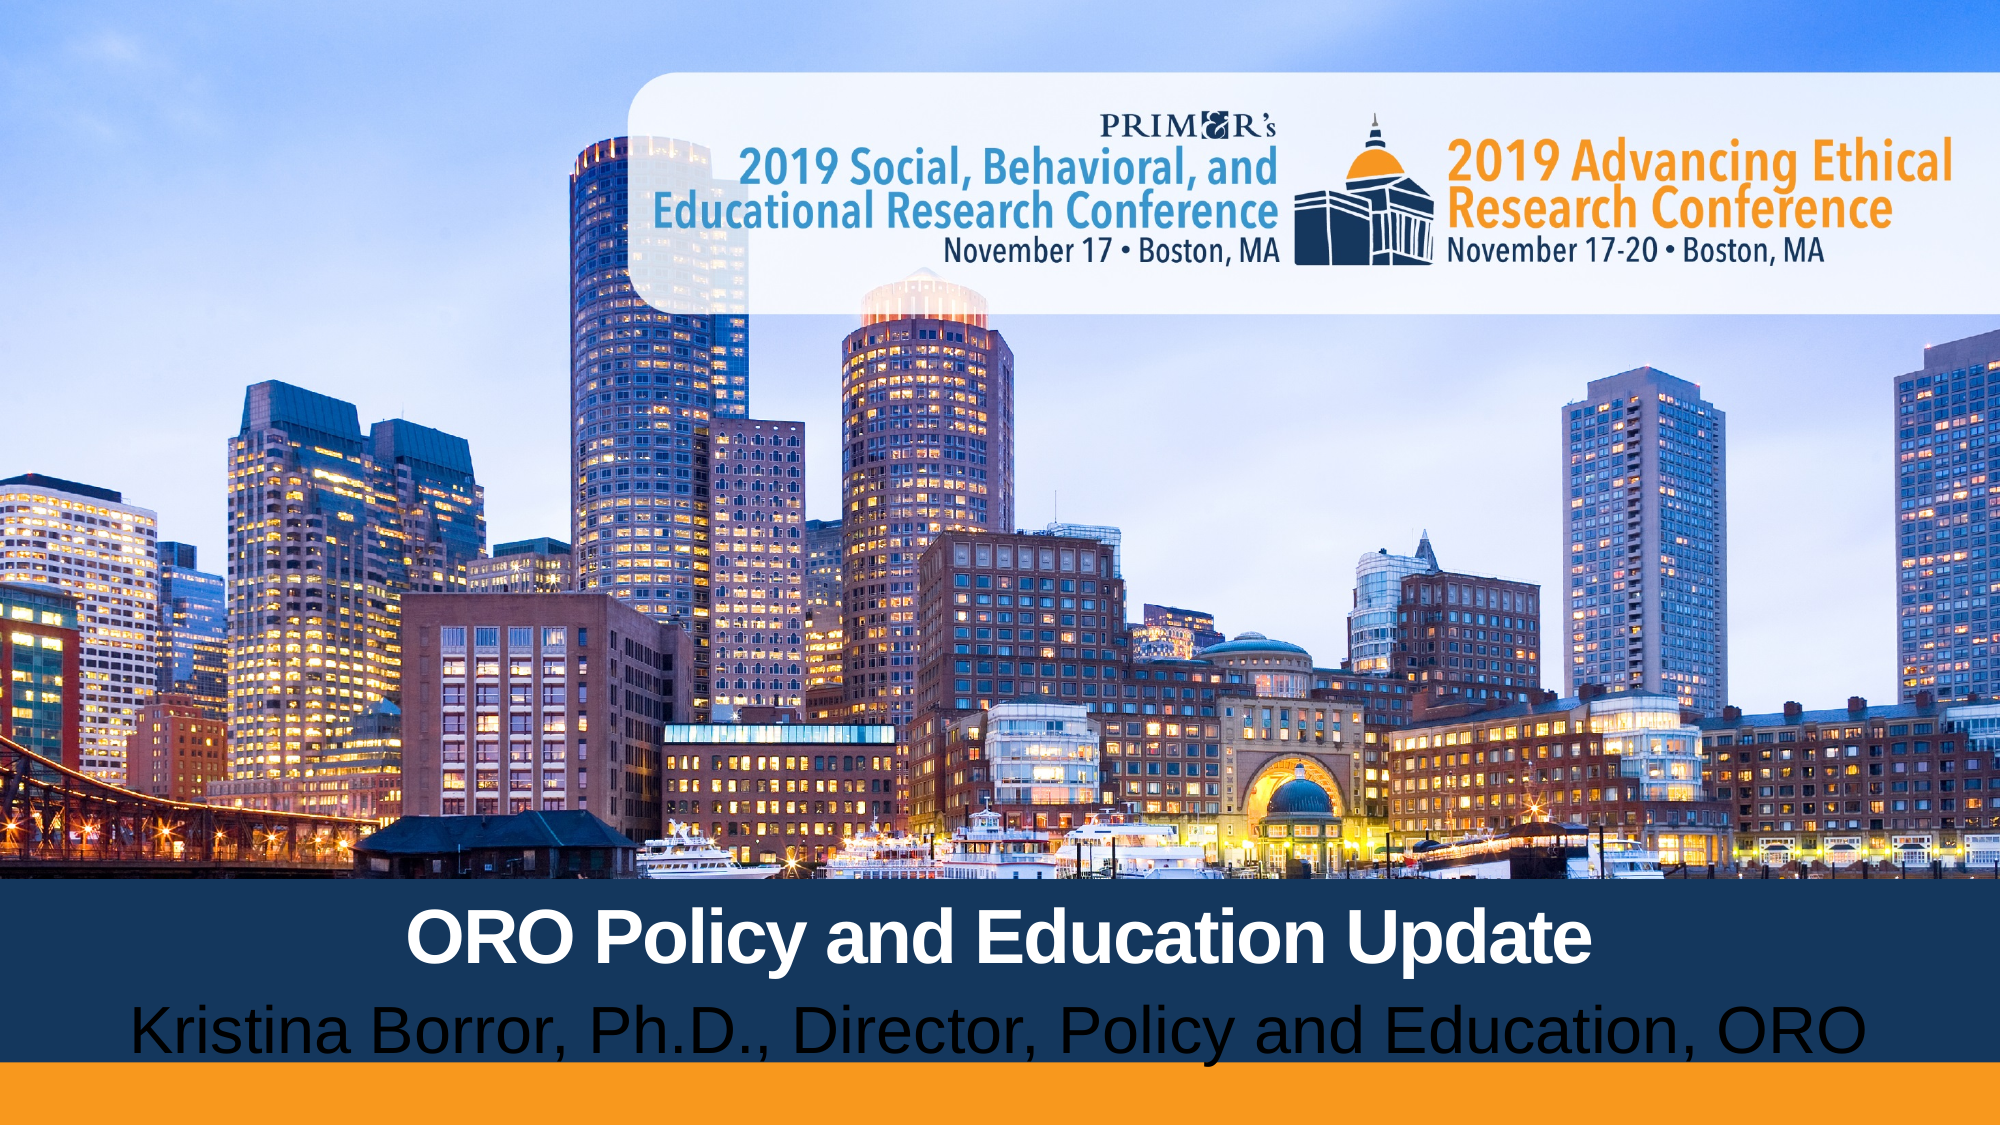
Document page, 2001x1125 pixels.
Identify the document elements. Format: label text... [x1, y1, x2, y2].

picture [0, 0, 2000, 879]
title ORO Policy and Education Update [0, 879, 2000, 979]
subtitle Kristina Borror, Ph.D., Director, Policy and Education, ORO [0, 979, 2000, 1063]
picture [0, 1063, 2000, 1125]
